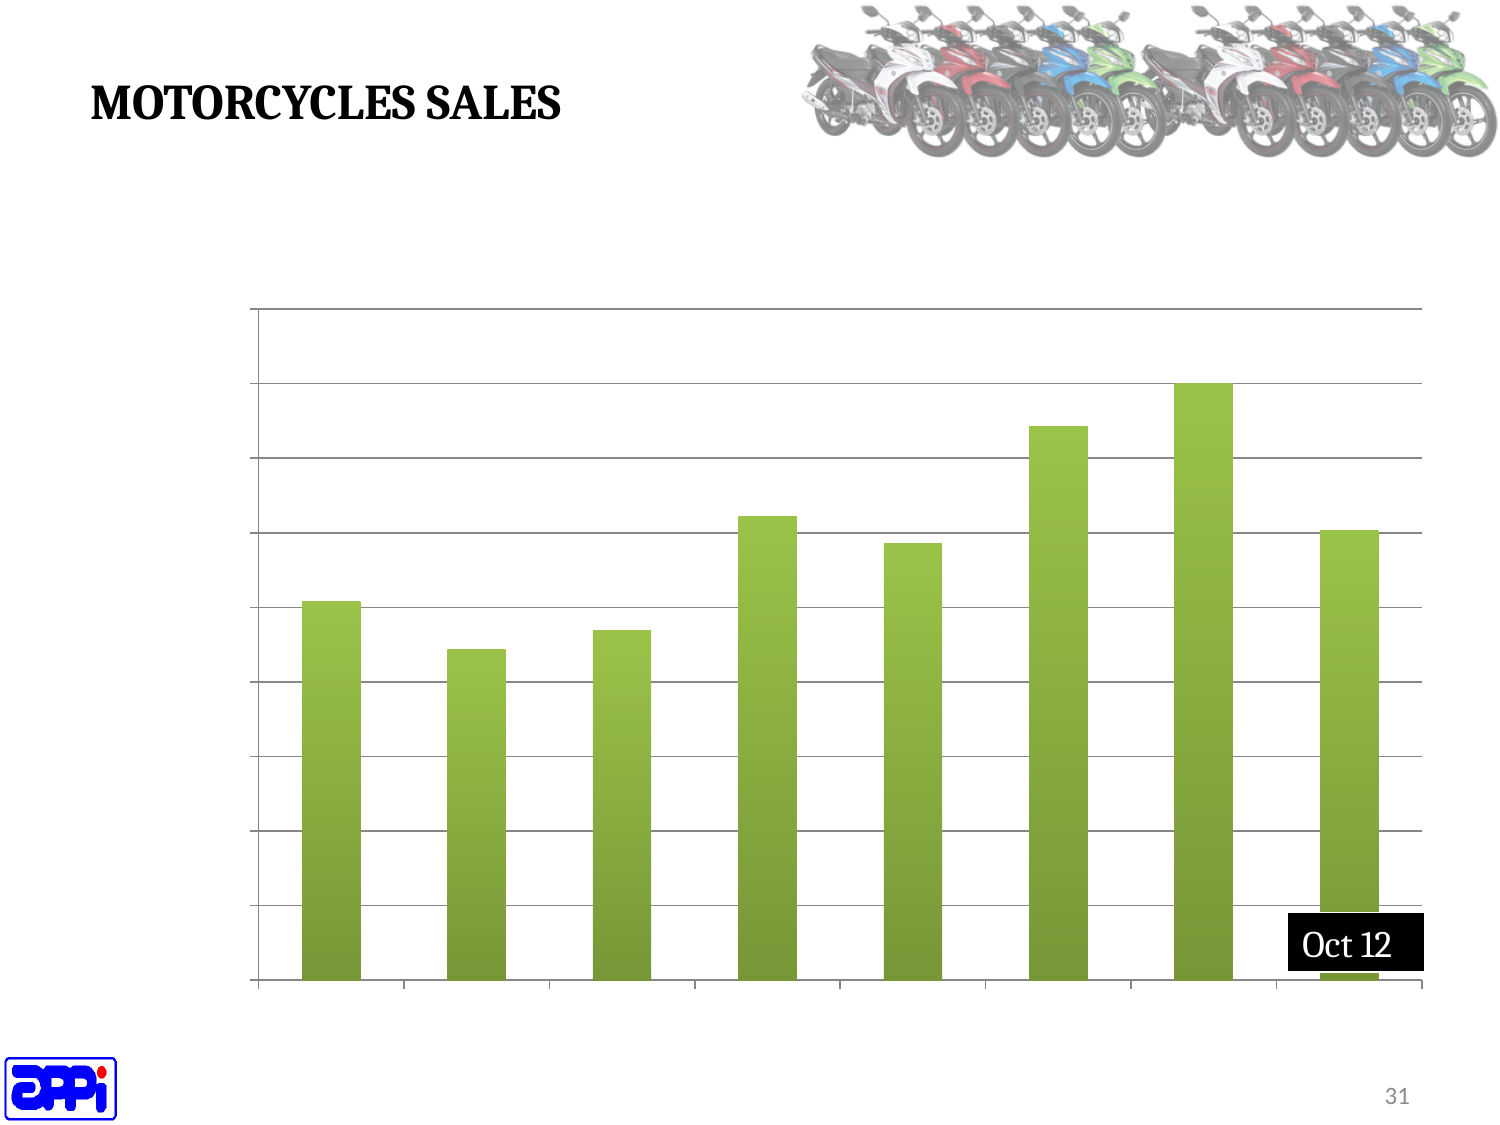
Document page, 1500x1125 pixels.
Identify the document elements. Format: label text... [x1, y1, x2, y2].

picture [799, 0, 1500, 209]
chart [49, 174, 1451, 1051]
slide_number 31 [1074, 1065, 1425, 1125]
picture [0, 1049, 121, 1125]
text_box MOTORCYCLES SALES [75, 62, 577, 138]
